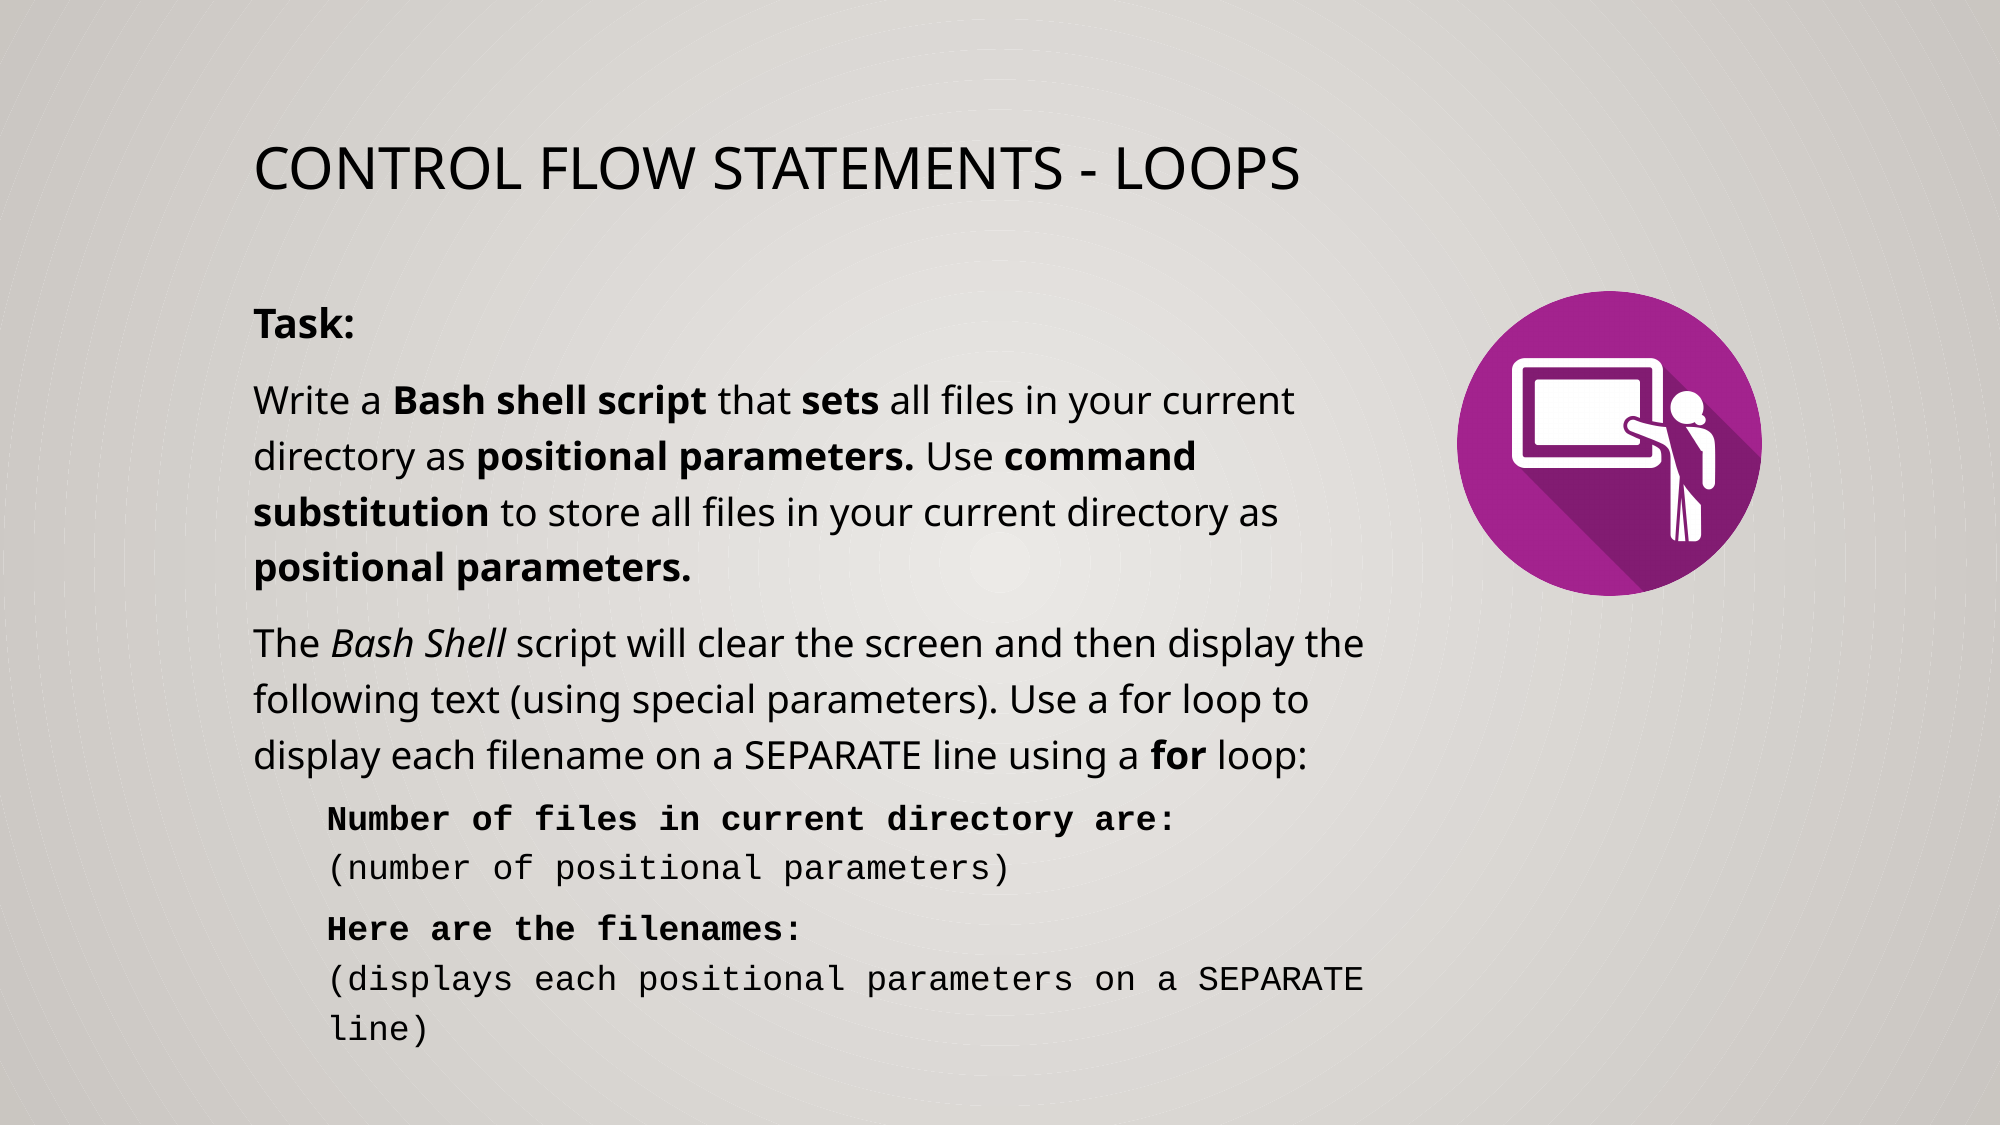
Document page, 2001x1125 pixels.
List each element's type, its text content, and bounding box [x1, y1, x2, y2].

title Control flow Statements - Loops [238, 131, 1814, 305]
picture [1457, 291, 1763, 596]
list Task: Write a Bash shell script that sets all files in your current directory as positional parameters. Use command substitution to store all files in your current directory as positional parameters. The Bash Shell script will clear the screen and then display the following text (using special parameters). Use a for loop to display each filename on a SEPARATE line using a for loop: Number of files in current directory are: (number of positional parameters) Here are the filenames: (displays each positional parameters on a SEPARATE line) [238, 279, 1425, 1061]
